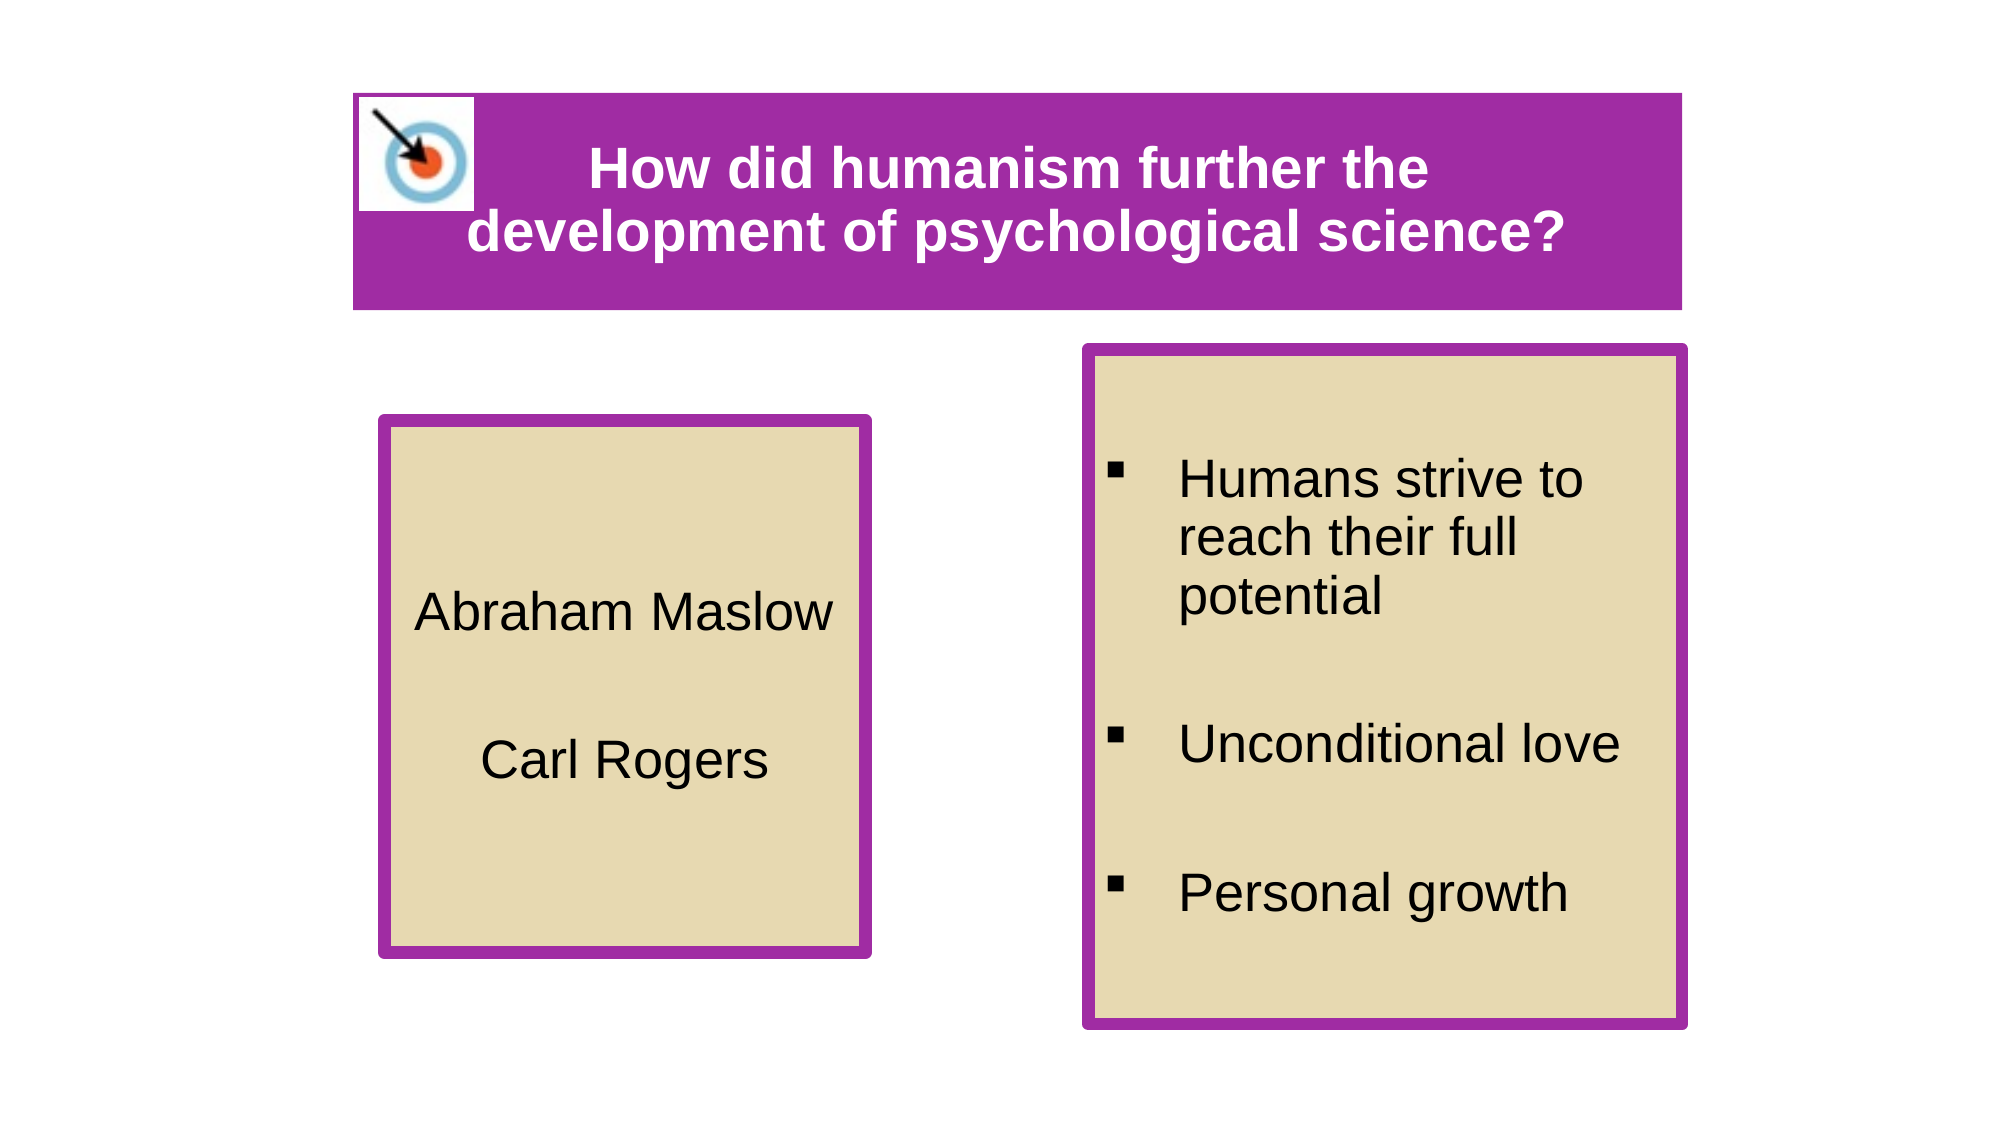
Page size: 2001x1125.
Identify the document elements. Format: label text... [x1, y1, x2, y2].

list Humans strive to reach their full potential Unconditional love Personal growth [1088, 349, 1683, 1025]
picture [359, 97, 474, 211]
title How did humanism further the development of psychological science? [353, 92, 1683, 311]
text_box Abraham Maslow Carl Rogers [384, 420, 866, 953]
